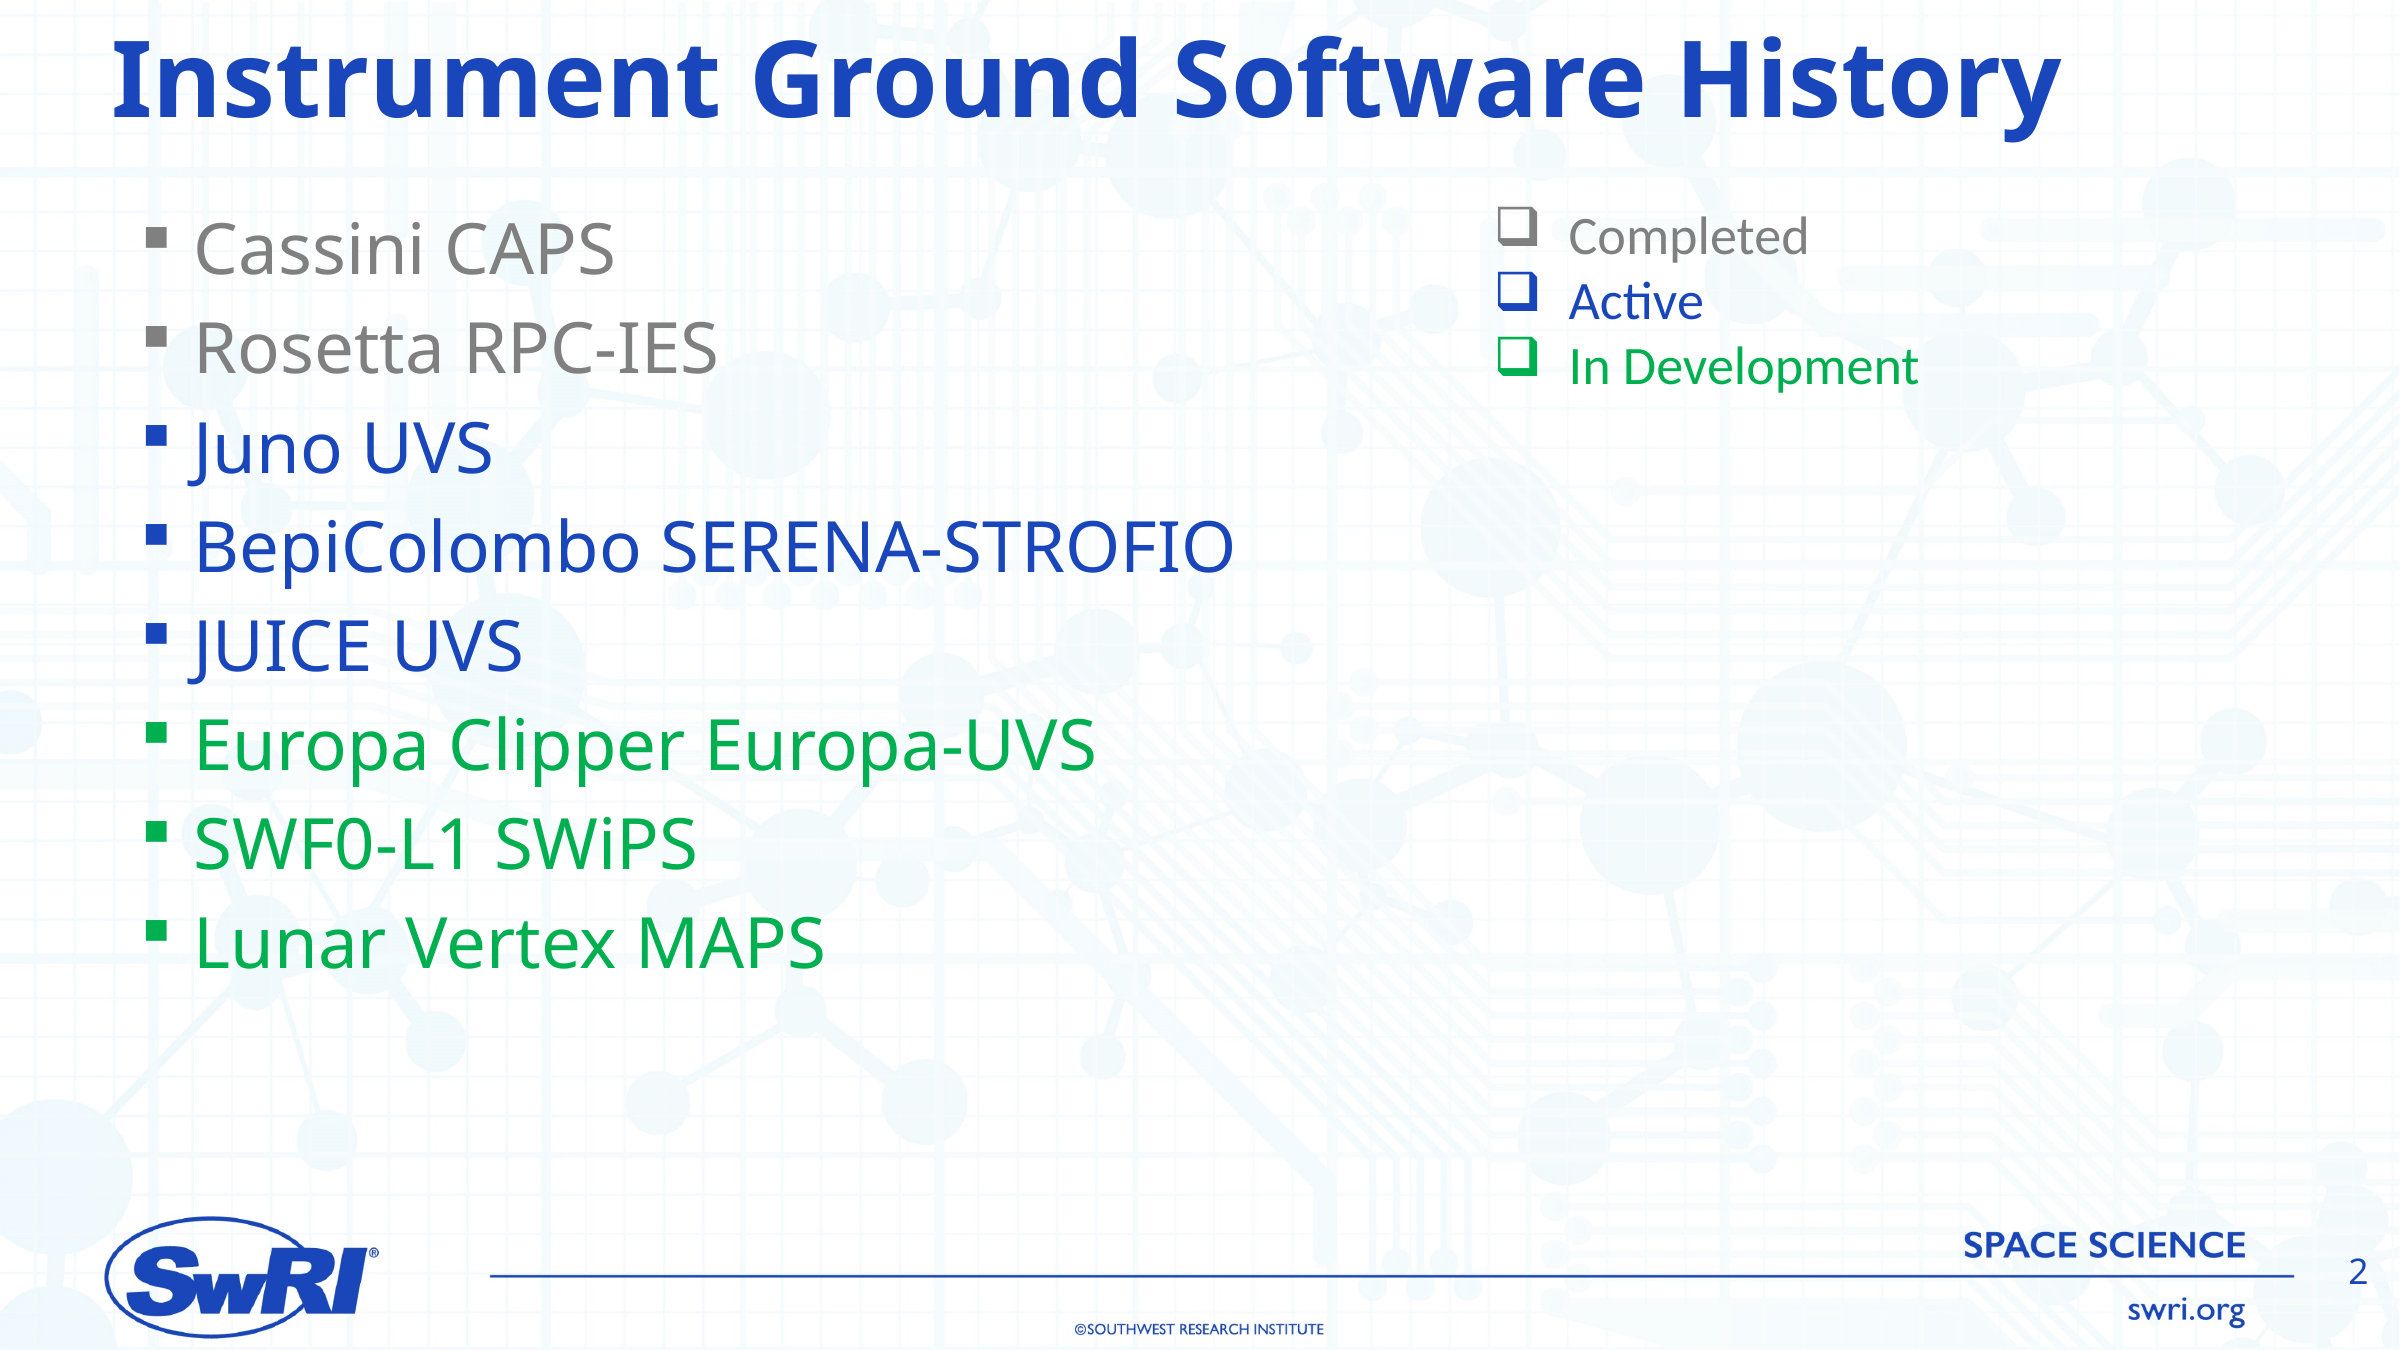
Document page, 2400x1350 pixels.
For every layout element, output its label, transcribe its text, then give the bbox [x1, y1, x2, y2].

picture [0, 0, 2400, 1350]
text_box Completed Active In Development [1478, 193, 2020, 403]
title Instrument Ground Software History [90, 5, 2371, 154]
list Cassini CAPS Rosetta RPC-IES Juno UVS BepiColombo SERENA-STROFIO JUICE UVS Europa Clipper Europa-UVS SWF0-L1 SWiPS Lunar Vertex MAPS [118, 193, 1479, 1206]
slide_number 2 [1830, 1237, 2390, 1310]
